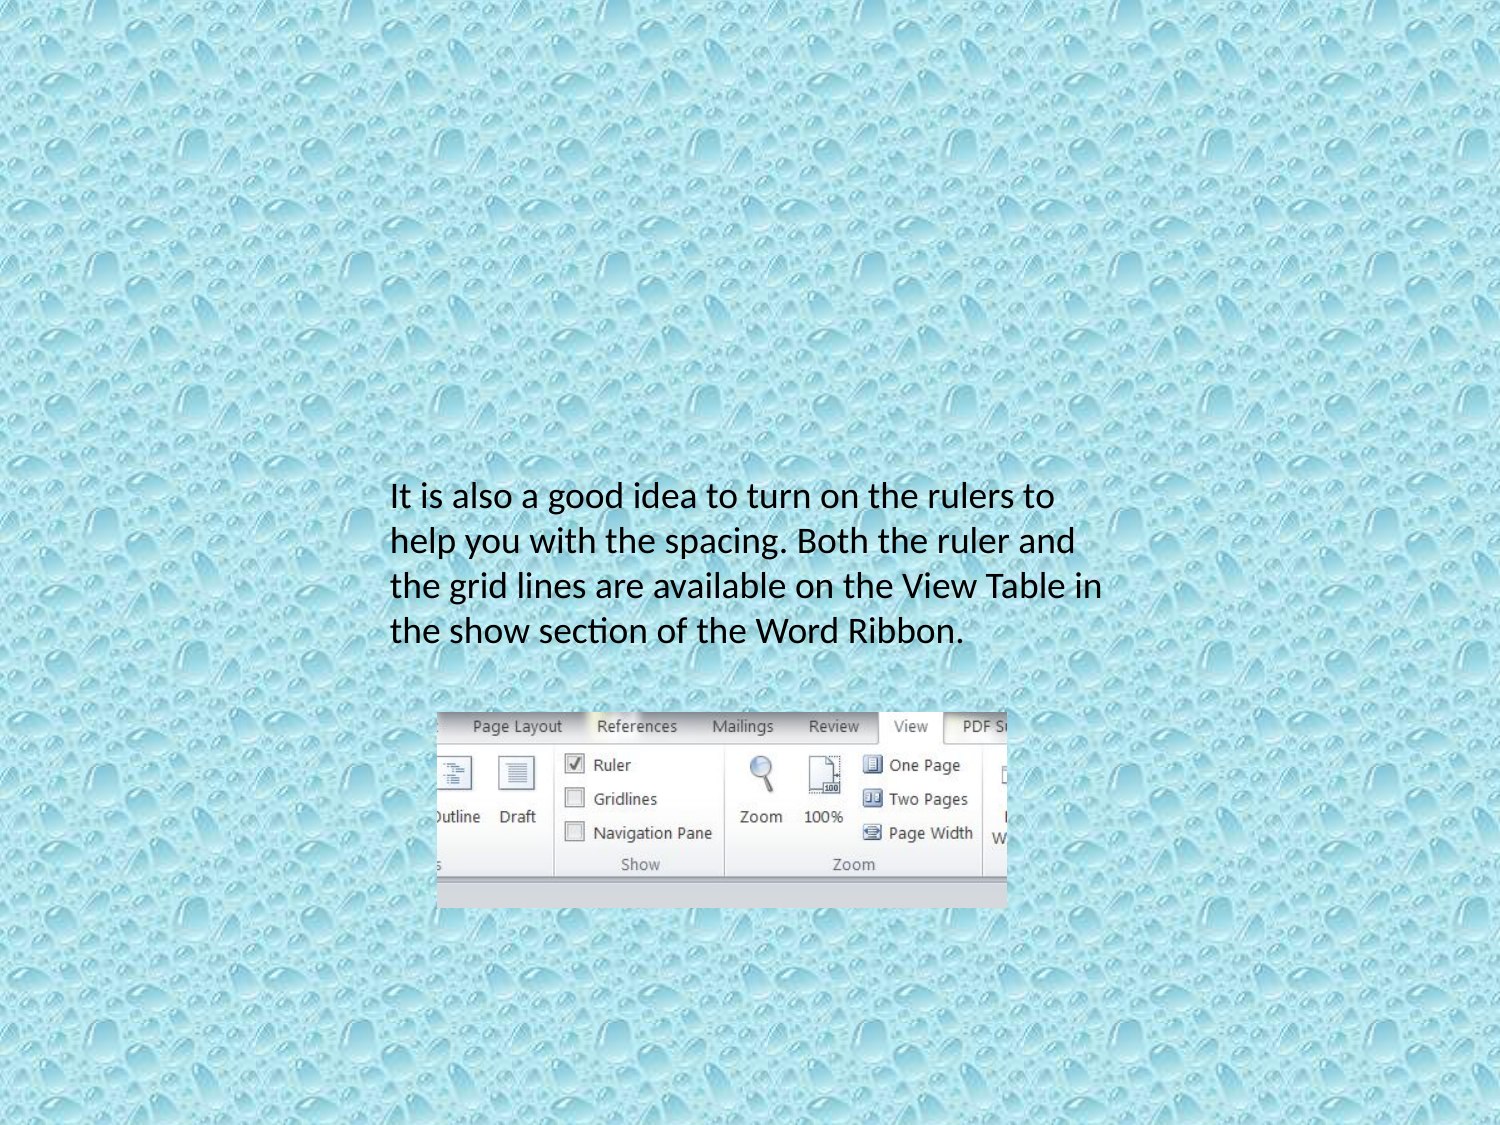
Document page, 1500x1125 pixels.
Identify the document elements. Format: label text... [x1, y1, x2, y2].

text_box It is also a good idea to turn on the rulers to help you with the spacing. Both the ruler and the grid lines are available on the View Table in the show section of the Word Ribbon. [374, 463, 1125, 659]
picture [0, 0, 1500, 1125]
